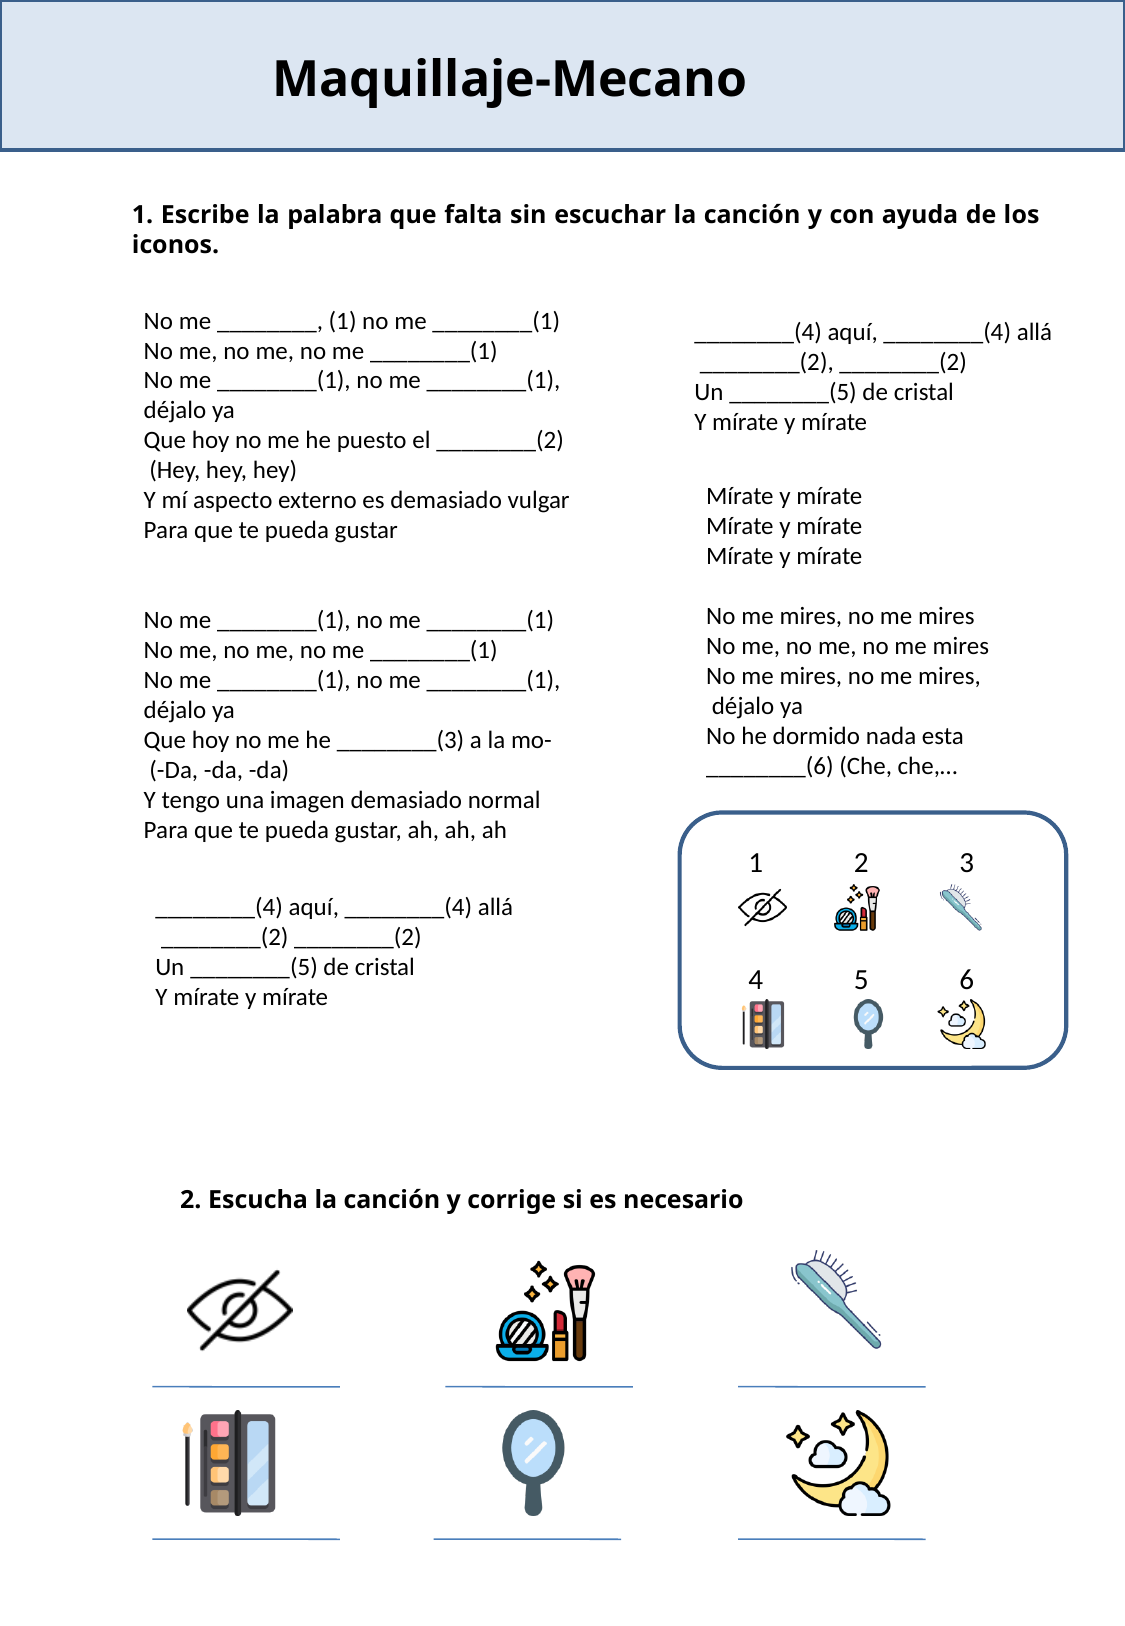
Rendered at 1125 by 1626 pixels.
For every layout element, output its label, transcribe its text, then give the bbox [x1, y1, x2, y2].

text_box ________(4) aquí, ________(4) allá ________(2), ________(2) Un ________(5) de cristal Y mírate y mírate [679, 308, 1071, 443]
picture [738, 999, 787, 1049]
picture [784, 1245, 891, 1352]
picture [491, 1257, 598, 1364]
text_box 2. Escucha la canción y corrige si es necesario [165, 1175, 760, 1221]
text_box No me ________(1), no me ________(1) No me, no me, no me ________(1) No me ________(1), no me ________(1), déjalo ya Que hoy no me he ________(3) a la mo- (-Da, -da, -da) Y tengo una imagen demasiado normal Para que te pueda gustar, ah, ah, ah [128, 566, 632, 851]
text_box Mírate y mírate Mírate y mírate Mírate y mírate No me mires, no me mires No me, no me, no me mires No me mires, no me mires, déjalo ya No he dormido nada esta ________(6) (Che, che,… [691, 472, 1094, 787]
text_box 1 [726, 835, 786, 886]
text_box 6 [937, 953, 996, 1003]
text_box 4 [726, 953, 786, 1003]
picture [738, 882, 787, 932]
text_box [677, 810, 1069, 1070]
text_box 1. Escribe la palabra que falta sin escuchar la canción y con ayuda de los iconos. [117, 191, 1057, 266]
text_box No me ________, (1) no me ________(1) No me, no me, no me ________(1) No me ________(1), no me ________(1), déjalo ya Que hoy no me he puesto el ________(2) (Hey, hey, hey) Y mí aspecto externo es demasiado vulgar Para que te pueda gustar [128, 296, 632, 552]
picture [480, 1409, 587, 1516]
text_box 5 [831, 953, 891, 1003]
picture [187, 1257, 294, 1364]
picture [175, 1409, 282, 1516]
text_box Maquillaje-Mecano [257, 38, 938, 114]
text_box ________(4) aquí, ________(4) allá ________(2) ________(2) Un ________(5) de cristal Y mírate y mírate [140, 882, 588, 1018]
picture [831, 882, 881, 932]
picture [843, 999, 893, 1049]
text_box 3 [937, 835, 996, 886]
picture [937, 999, 987, 1049]
picture [937, 882, 987, 932]
picture [784, 1409, 891, 1516]
text_box [0, 0, 1125, 152]
text_box 2 [831, 835, 891, 886]
